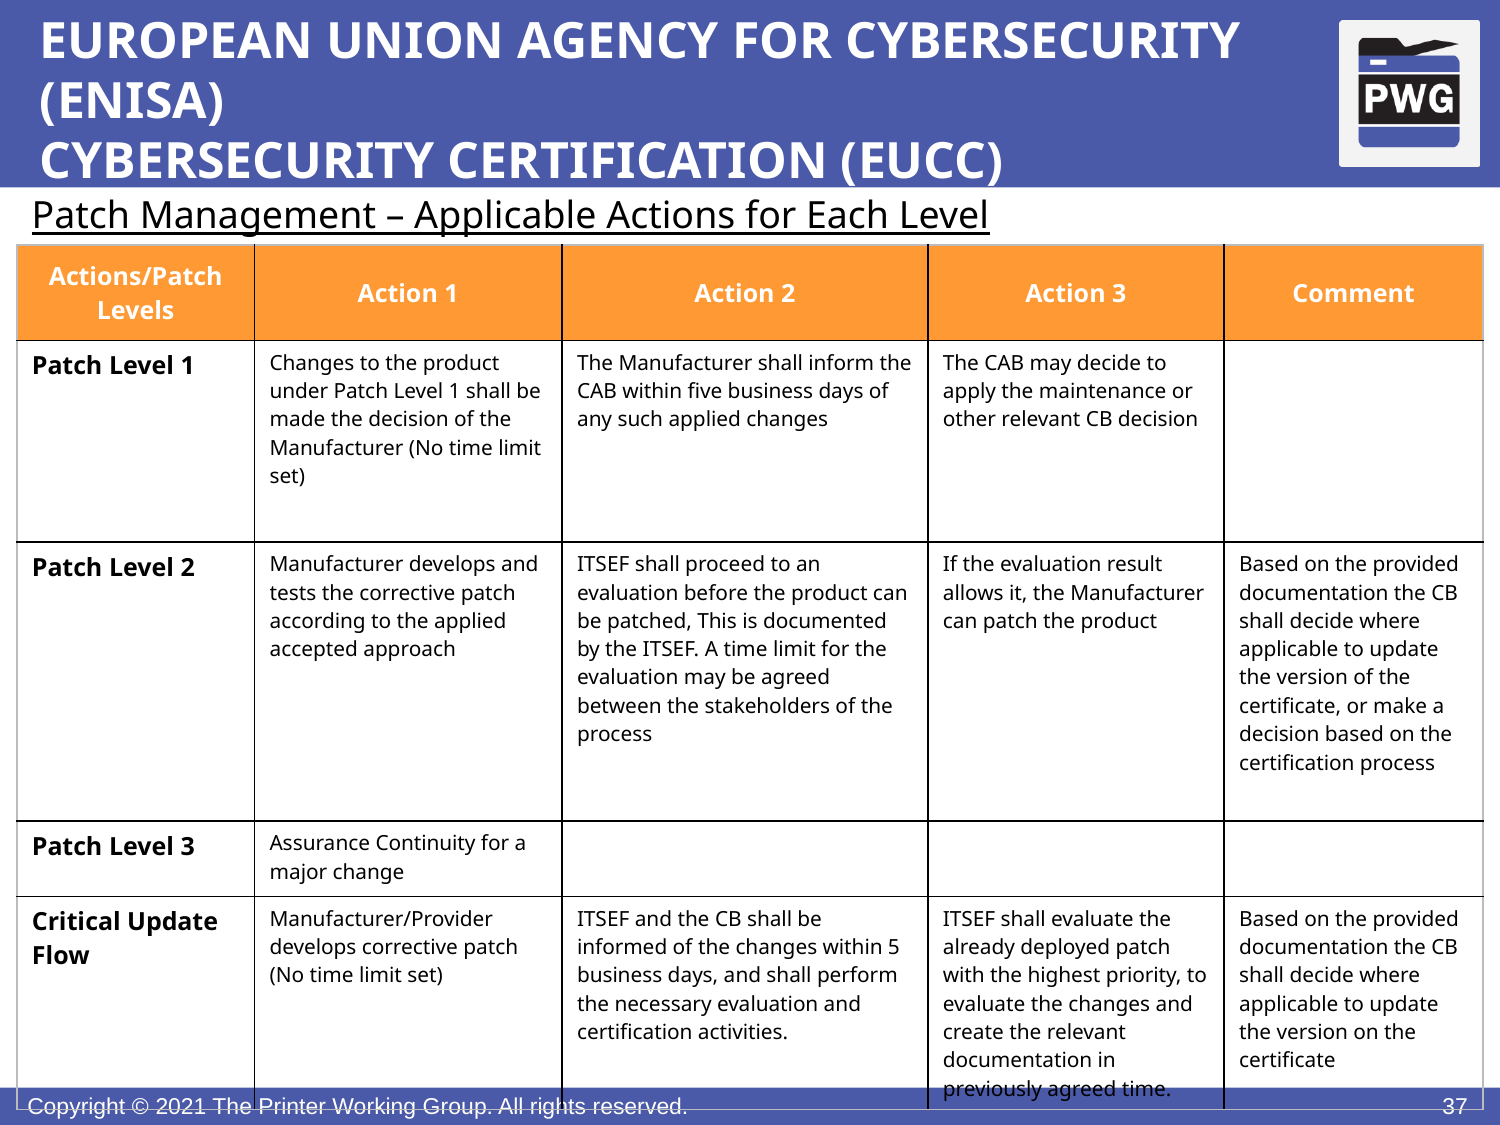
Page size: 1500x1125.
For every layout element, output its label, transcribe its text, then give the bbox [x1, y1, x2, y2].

table_header Action 2 [563, 246, 927, 340]
table_cell ITSEF and the CB shall be informed of the changes within 5 business days, and shall perform the necessary evaluation and certification activities. [563, 897, 927, 1109]
table_cell [1225, 341, 1482, 541]
table_cell ITSEF shall proceed to an evaluation before the product can be patched, This is documented by the ITSEF. A time limit for the evaluation may be agreed between the stakeholders of the process [563, 543, 927, 820]
table_cell Based on the provided documentation the CB shall decide where applicable to update the version on the certificate [1225, 897, 1482, 1109]
table_cell Patch Level 2 [18, 543, 254, 820]
table_header Actions/Patch Levels [18, 246, 254, 340]
text_box [0, 0, 1500, 188]
table_cell Patch Level 3 [18, 822, 254, 896]
text_box EUROPEAN UNION AGENCY FOR CYBERSECURITY (ENISA) CYBERSECURITY CERTIFICATION (EUCC) [24, 30, 1267, 183]
text_box [0, 1087, 1500, 1125]
table_cell [929, 822, 1223, 896]
table_cell Manufacturer/Provider develops corrective patch (No time limit set) [255, 897, 561, 1109]
table_cell The Manufacturer shall inform the CAB within five business days of any such applied changes [563, 341, 927, 541]
table_cell ITSEF shall evaluate the already deployed patch with the highest priority, to evaluate the changes and create the relevant documentation in previously agreed time. [929, 897, 1223, 1109]
table_cell The CAB may decide to apply the maintenance or other relevant CB decision [929, 341, 1223, 541]
text_box Copyright © 2021 The Printer Working Group. All rights reserved. [20, 1110, 750, 1118]
table_header Comment [1225, 246, 1482, 340]
table_header Action 1 [255, 246, 561, 340]
table_cell Manufacturer develops and tests the corrective patch according to the applied accepted approach [255, 543, 561, 820]
table_cell [563, 822, 927, 896]
table_cell Based on the provided documentation the CB shall decide where applicable to update the version of the certificate, or make a decision based on the certification process [1225, 543, 1482, 820]
table_header Action 3 [929, 246, 1223, 340]
table_cell [1225, 822, 1482, 896]
table_cell If the evaluation result allows it, the Manufacturer can patch the product [929, 543, 1223, 820]
table_cell Assurance Continuity for a major change [255, 822, 561, 896]
table_cell Patch Level 1 [18, 341, 254, 541]
table_cell Changes to the product under Patch Level 1 shall be made the decision of the Manufacturer (No time limit set) [255, 341, 561, 541]
text_box 37 [1441, 1110, 1469, 1118]
table_cell Critical Update Flow [18, 897, 254, 1109]
text_box Patch Management – Applicable Actions for Each Level [16, 183, 1500, 1075]
picture [1339, 20, 1480, 167]
